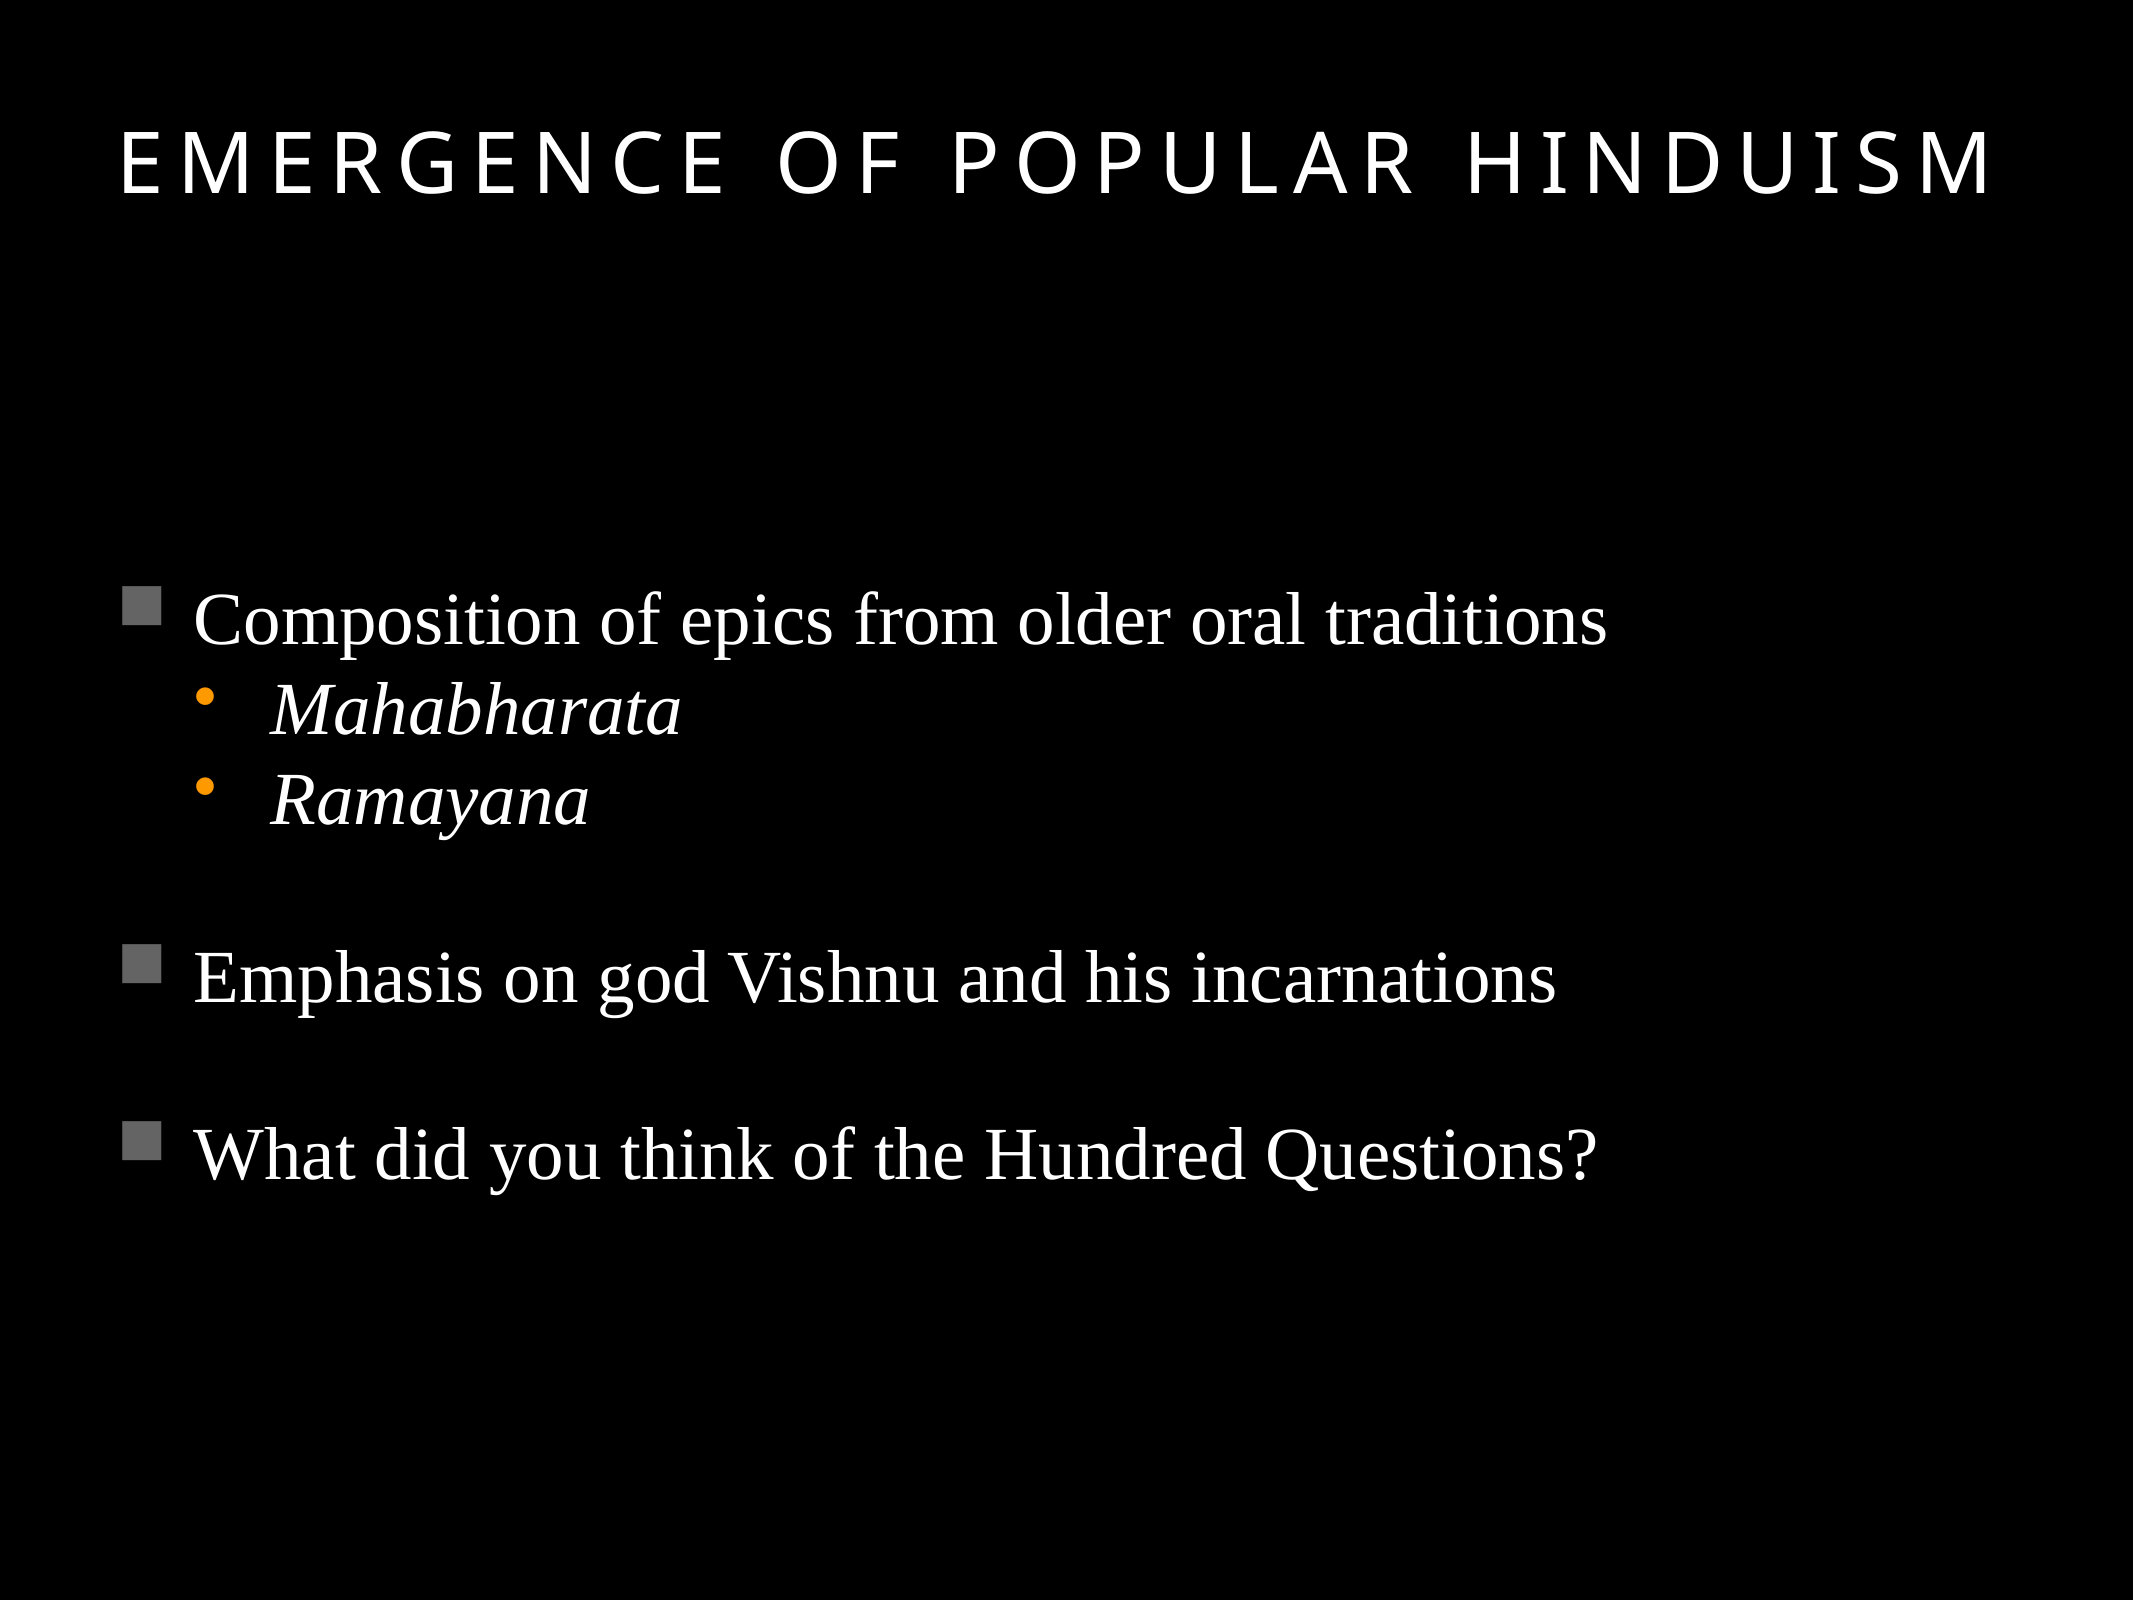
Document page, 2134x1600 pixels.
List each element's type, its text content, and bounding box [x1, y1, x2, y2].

list Composition of epics from older oral traditions Mahabharata Ramayana Emphasis on god Vishnu and his incarnations What did you think of the Hundred Questions? [107, 330, 2026, 1434]
title Emergence of Popular Hinduism [107, 99, 2026, 330]
